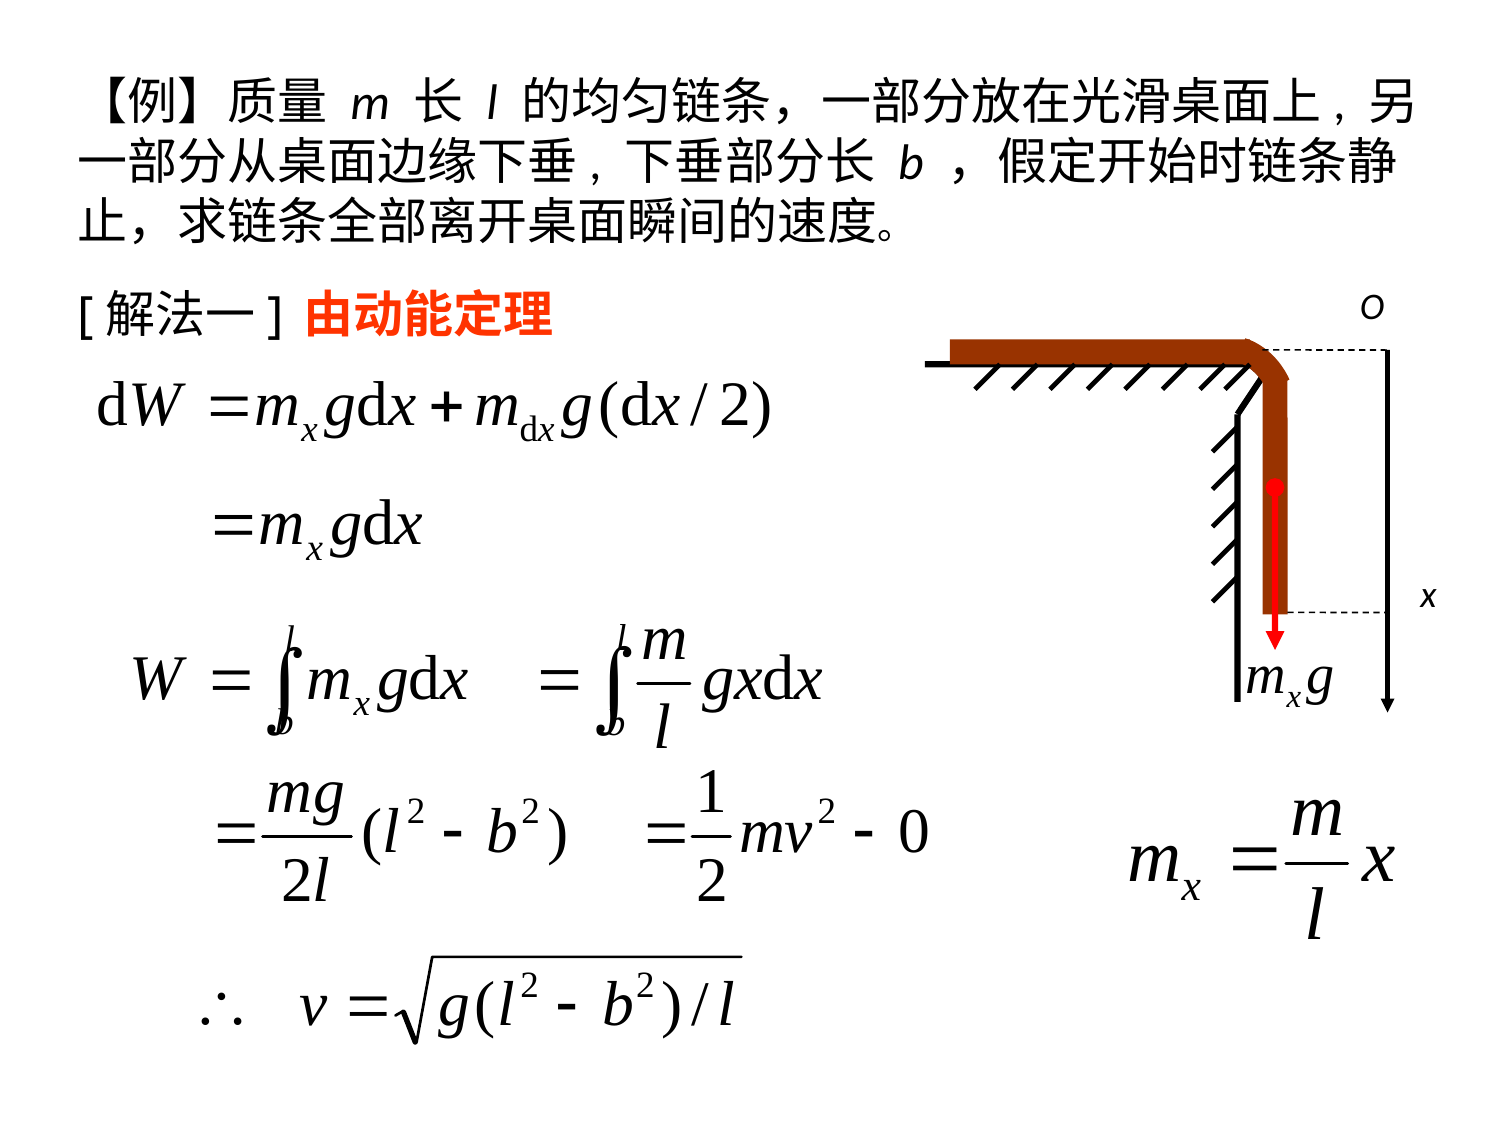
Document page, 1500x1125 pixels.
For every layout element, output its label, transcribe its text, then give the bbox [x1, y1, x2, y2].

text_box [525, 597, 833, 762]
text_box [198, 479, 433, 575]
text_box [924, 349, 1237, 702]
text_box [87, 361, 782, 457]
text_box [202, 751, 579, 916]
text_box 由动能定理 [265, 274, 569, 350]
text_box 【例】质量 m 长 l 的均匀链条，一部分放在光滑桌面上, 另一部分从桌面边缘下垂, 下垂部分长 b ，假定开始时链条静止，求链条全部离开桌面瞬间的速度。 [62, 62, 1450, 258]
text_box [194, 940, 757, 1058]
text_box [126, 609, 482, 748]
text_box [631, 751, 939, 916]
text_box [解法一] [62, 274, 265, 350]
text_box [1116, 763, 1410, 957]
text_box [1237, 274, 1458, 722]
